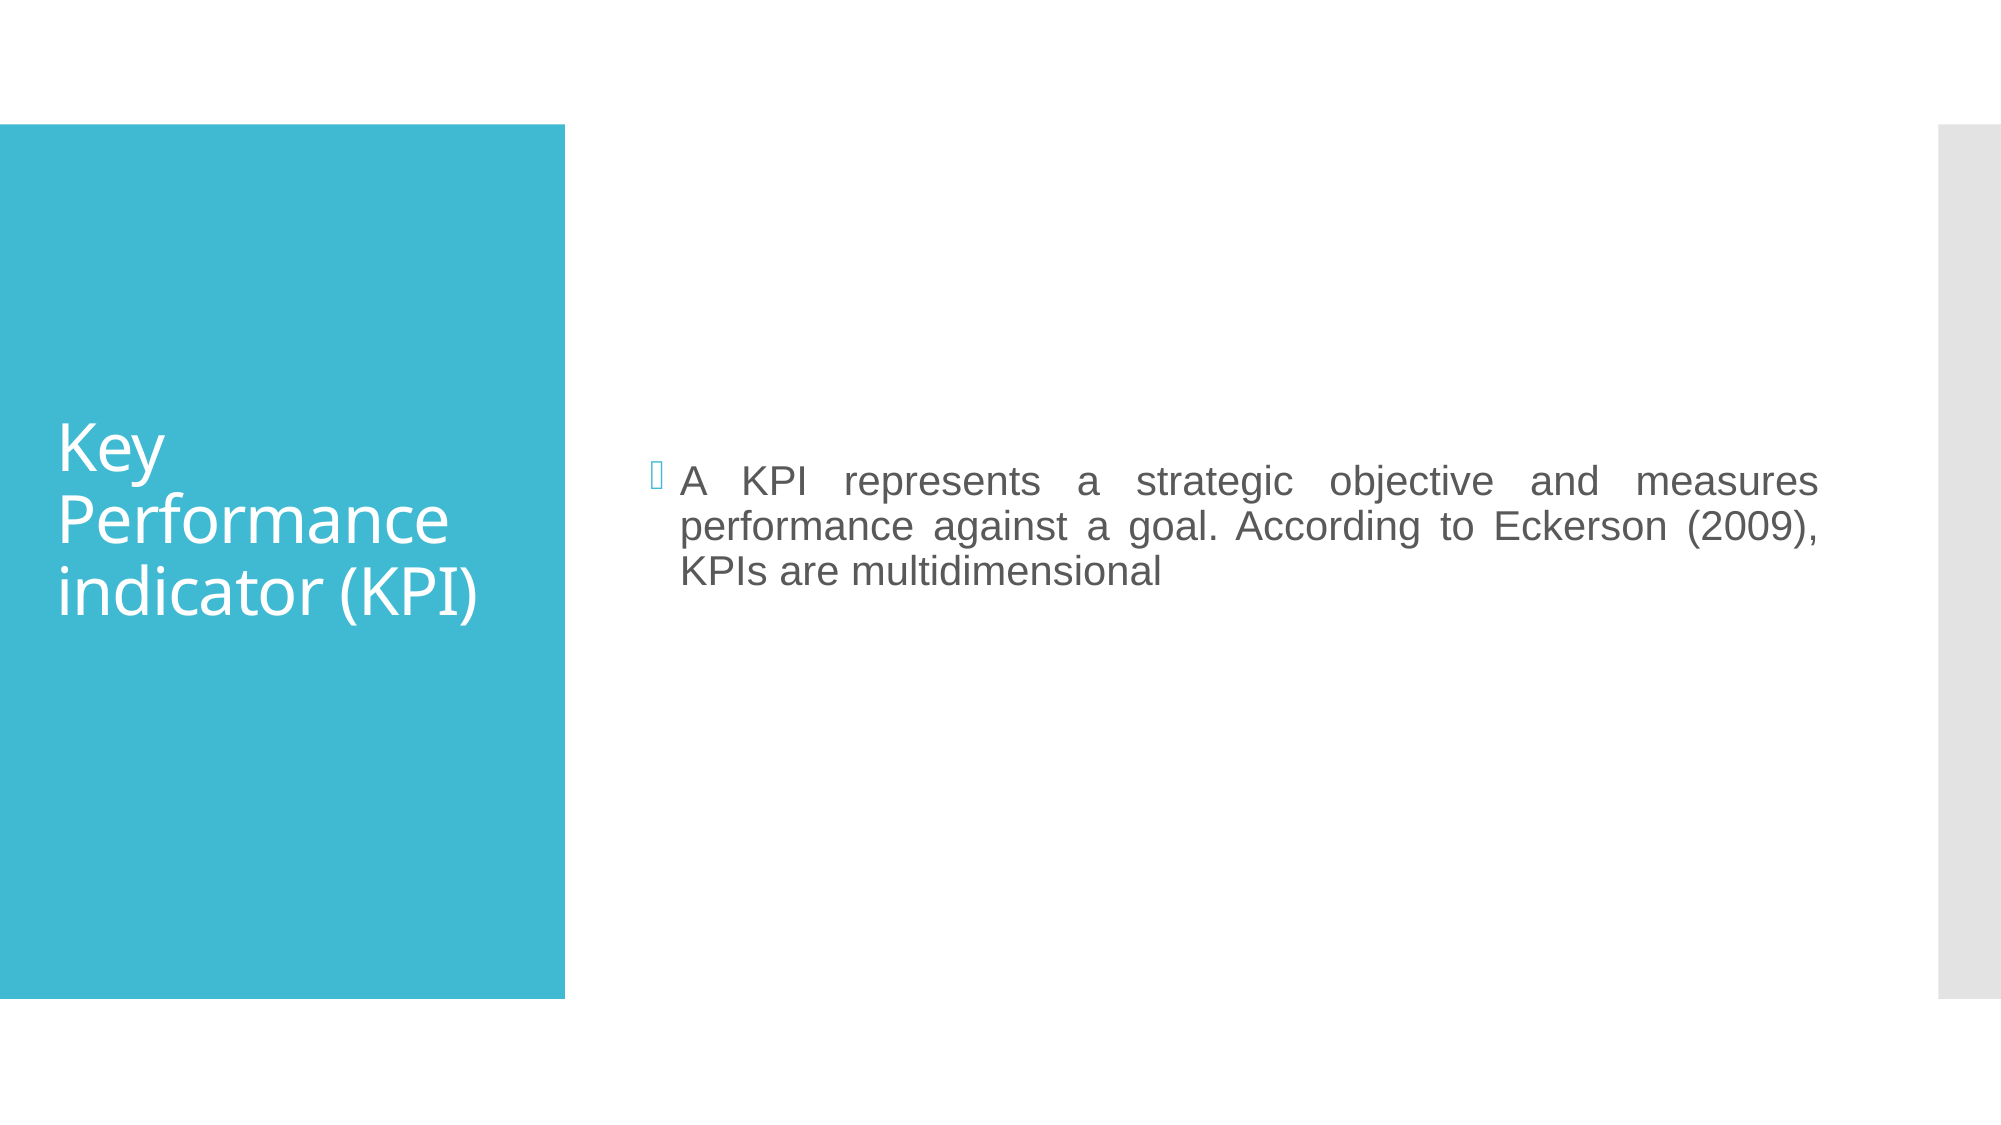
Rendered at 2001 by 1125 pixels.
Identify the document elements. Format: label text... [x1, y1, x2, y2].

list A KPI represents a strategic objective and measures performance against a goal. According to Eckerson (2009), KPIs are multidimensional [634, 141, 1835, 982]
title Key Performance indicator (KPI) [41, 184, 525, 940]
